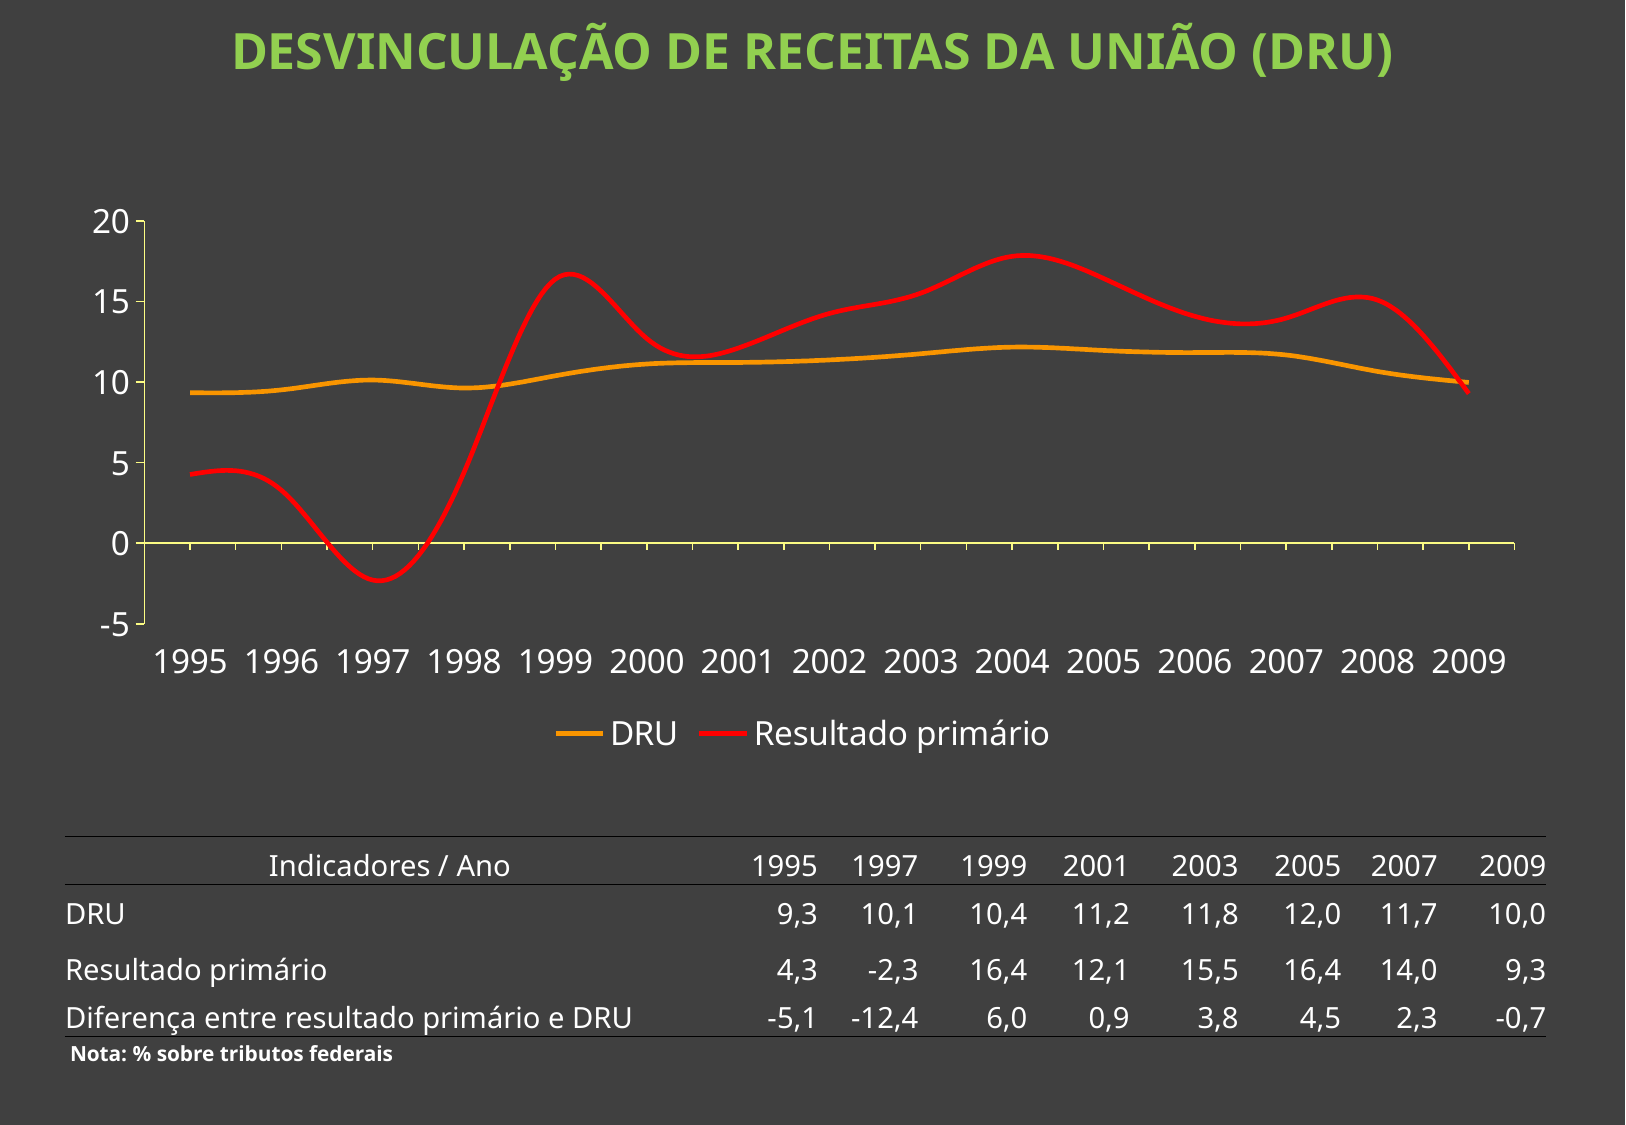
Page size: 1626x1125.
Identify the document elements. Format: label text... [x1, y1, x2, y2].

table_cell 4,3 [715, 933, 818, 989]
table_header 2001 [1027, 837, 1130, 884]
table_cell 4,5 [1239, 989, 1341, 1036]
table_header 2005 [1239, 837, 1341, 884]
table_cell 9,3 [1438, 933, 1546, 989]
table_cell 10,4 [918, 885, 1027, 933]
table_cell 15,5 [1130, 933, 1239, 989]
table_cell -12,4 [818, 989, 918, 1036]
table_header Indicadores / Ano [65, 837, 715, 884]
table_cell Diferença entre resultado primário e DRU [65, 989, 715, 1036]
table_header 1995 [715, 837, 818, 884]
table_cell 0,9 [1027, 989, 1130, 1036]
table_cell 3,8 [1130, 989, 1239, 1036]
table_header 2003 [1130, 837, 1239, 884]
chart [62, 187, 1545, 763]
table_cell 11,2 [1027, 885, 1130, 933]
table_cell 12,0 [1239, 885, 1341, 933]
table_header 1997 [818, 837, 918, 884]
table_cell DRU [65, 885, 715, 933]
table_cell Resultado primário [65, 933, 715, 989]
table_header 2007 [1341, 837, 1438, 884]
table_cell 12,1 [1027, 933, 1130, 989]
table_cell 11,7 [1341, 885, 1438, 933]
table_cell -0,7 [1438, 989, 1546, 1036]
table_header 1999 [918, 837, 1027, 884]
table_cell 6,0 [918, 989, 1027, 1036]
table_cell 16,4 [1239, 933, 1341, 989]
table_cell 16,4 [918, 933, 1027, 989]
table_cell 11,8 [1130, 885, 1239, 933]
table_cell -5,1 [715, 989, 818, 1036]
table_cell 14,0 [1341, 933, 1438, 989]
table_cell 9,3 [715, 885, 818, 933]
table_cell 10,0 [1438, 885, 1546, 933]
text_box DESVINCULAÇÃO DE RECEITAS DA UNIÃO (DRU) [0, 12, 1625, 88]
table_cell 2,3 [1341, 989, 1438, 1036]
table_cell 10,1 [818, 885, 918, 933]
text_box Nota: % sobre tributos federais [55, 1033, 408, 1074]
table_header 2009 [1438, 837, 1546, 884]
table_cell -2,3 [818, 933, 918, 989]
